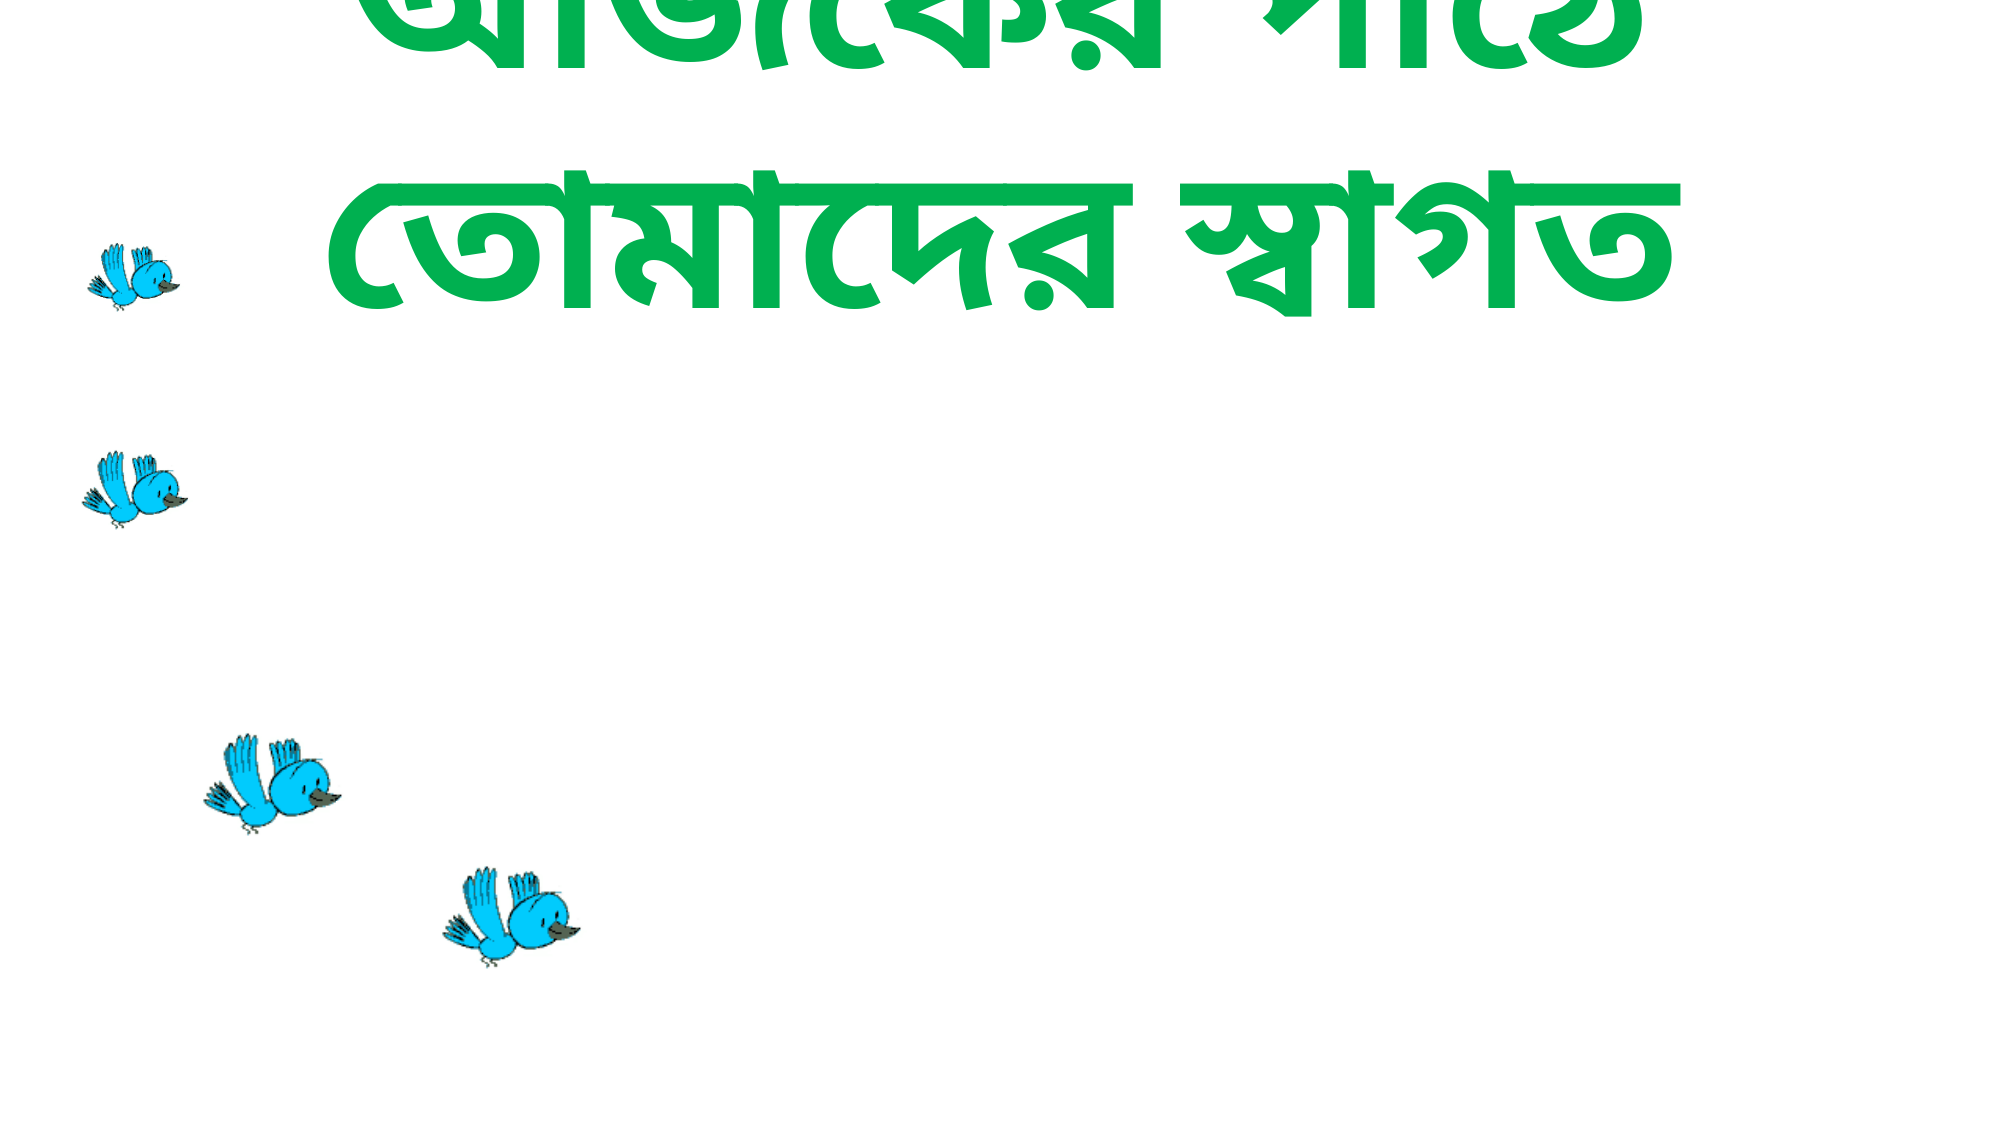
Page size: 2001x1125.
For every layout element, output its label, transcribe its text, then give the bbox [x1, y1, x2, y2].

picture [97, 667, 681, 1069]
text_box আজকের পাঠে তোমাদের স্বাগত [0, 16, 2000, 201]
picture [0, 400, 265, 607]
picture [16, 199, 247, 379]
